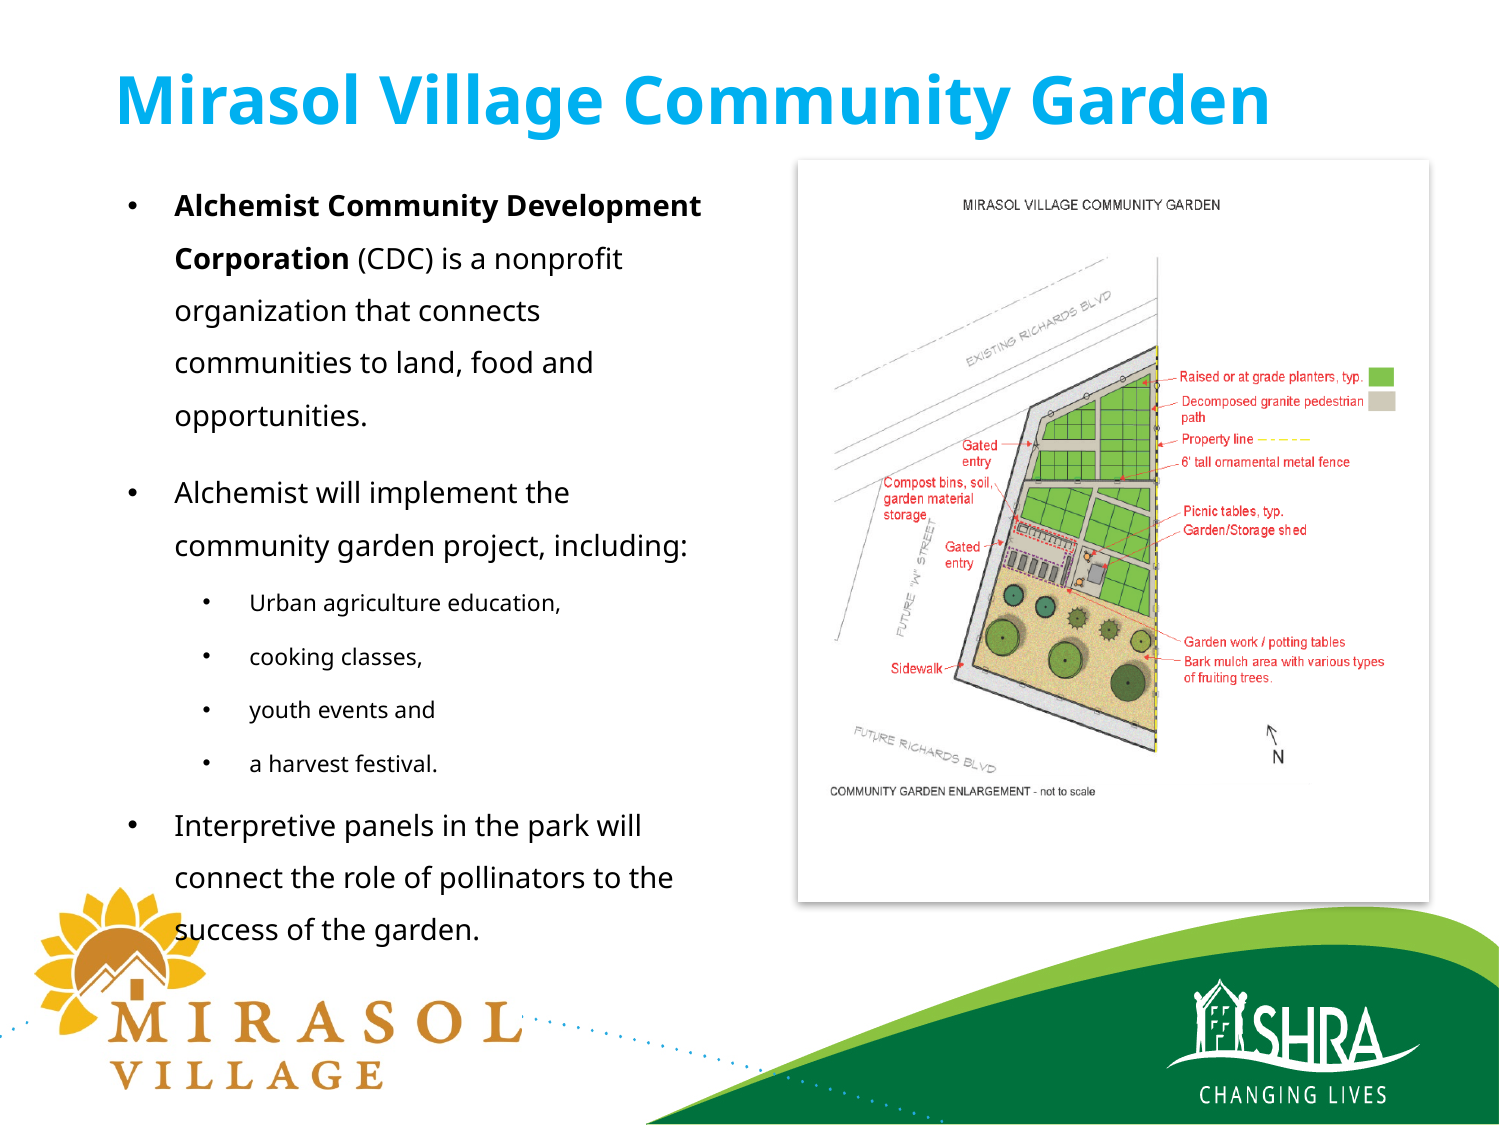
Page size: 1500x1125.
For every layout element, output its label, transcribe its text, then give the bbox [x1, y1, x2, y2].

title Mirasol Village Community Garden [99, 24, 1394, 180]
picture [0, 0, 1499, 1125]
list Alchemist Community Development Corporation (CDC) is a nonprofit organization that connects communities to land, food and opportunities. Alchemist will implement the community garden project, including: Urban agriculture education, cooking classes, youth events and a harvest festival. Interpretive panels in the park will connect the role of pollinators to the success of the garden. [112, 162, 738, 900]
